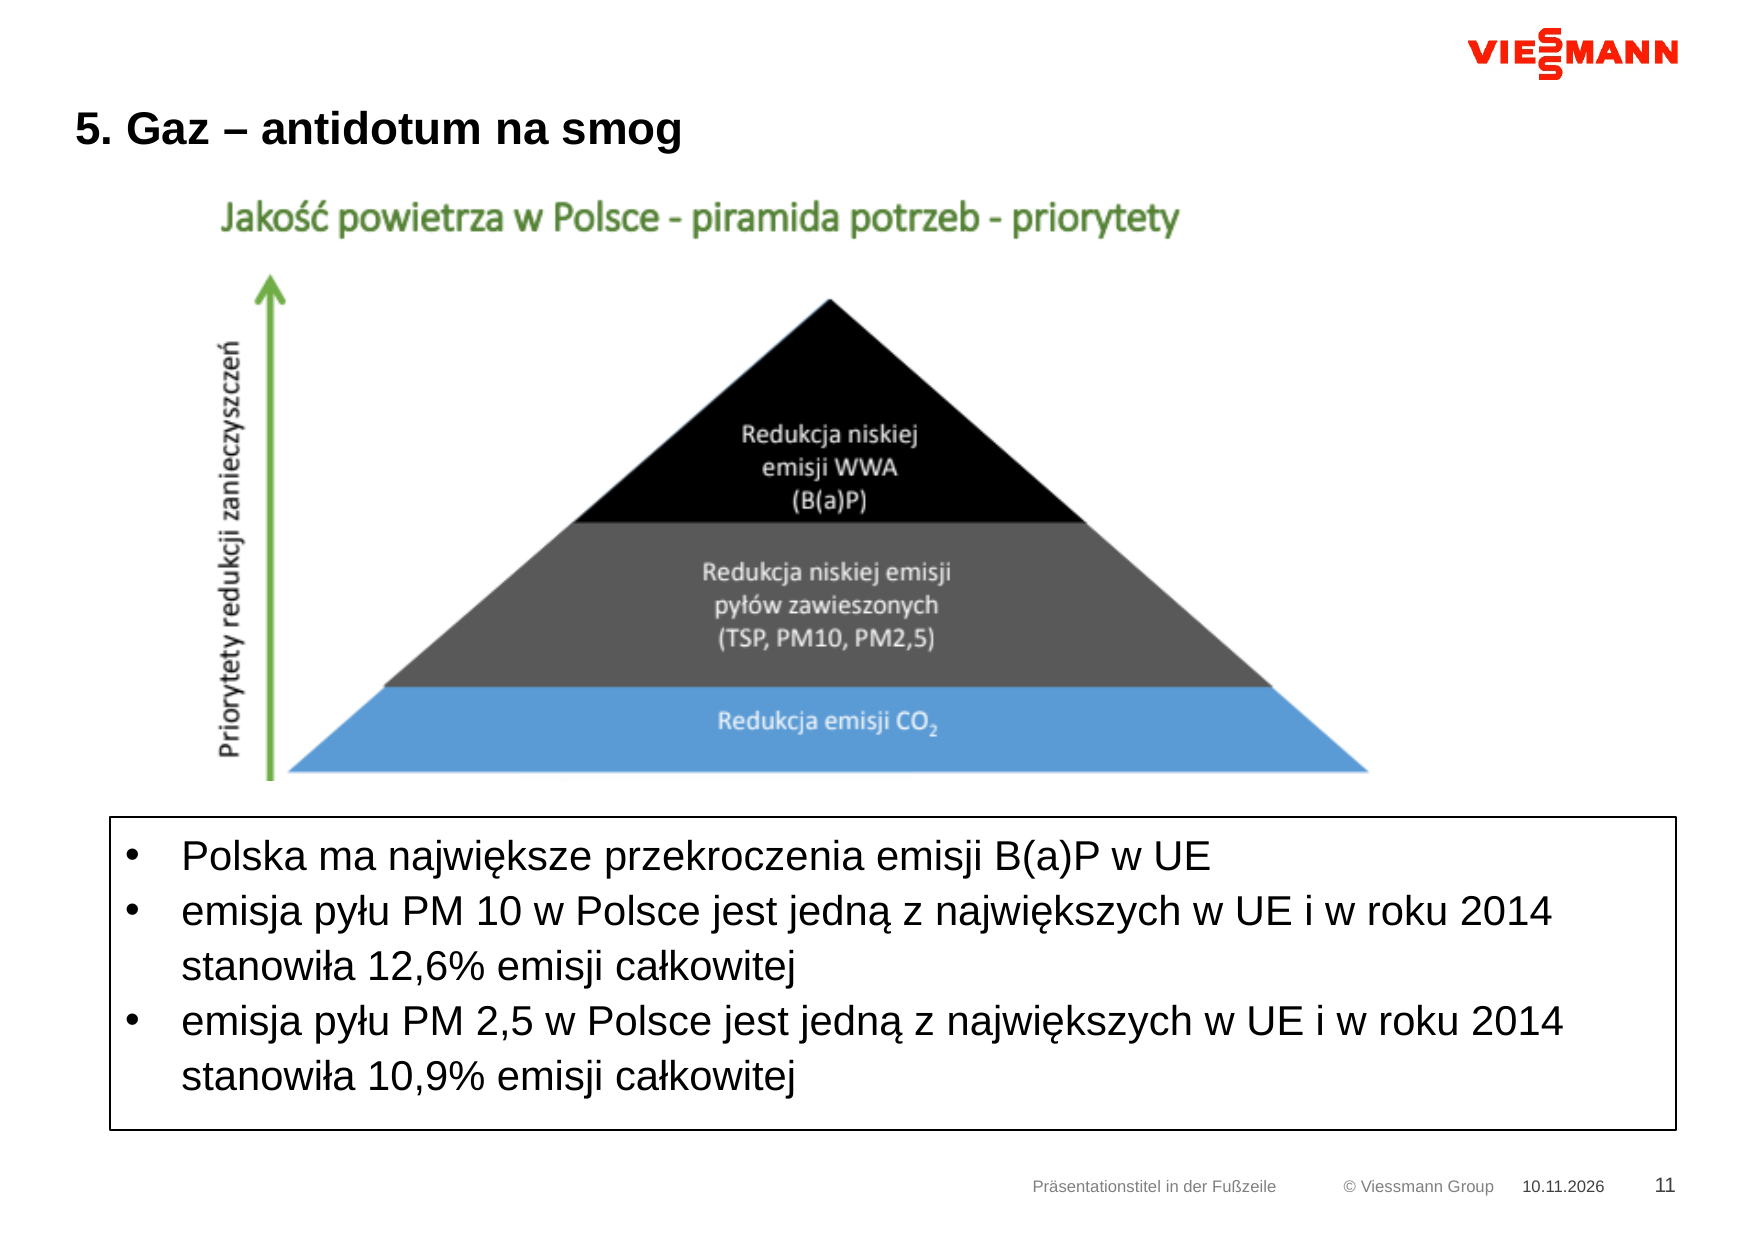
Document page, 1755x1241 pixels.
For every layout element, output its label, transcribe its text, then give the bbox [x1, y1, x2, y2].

picture [165, 184, 1427, 781]
text_box [88, 853, 1686, 1216]
text_box Polska ma największe przekroczenia emisji B(a)P w UE emisja pyłu PM 10 w Polsce jest jedną z największych w UE i w roku 2014 stanowiła 12,6% emisji całkowitej emisja pyłu PM 2,5 w Polsce jest jedną z największych w UE i w roku 2014 stanowiła 10,9% emisji całkowitej [110, 816, 1676, 1131]
title 5. Gaz – antidotum na smog [75, 98, 1676, 210]
